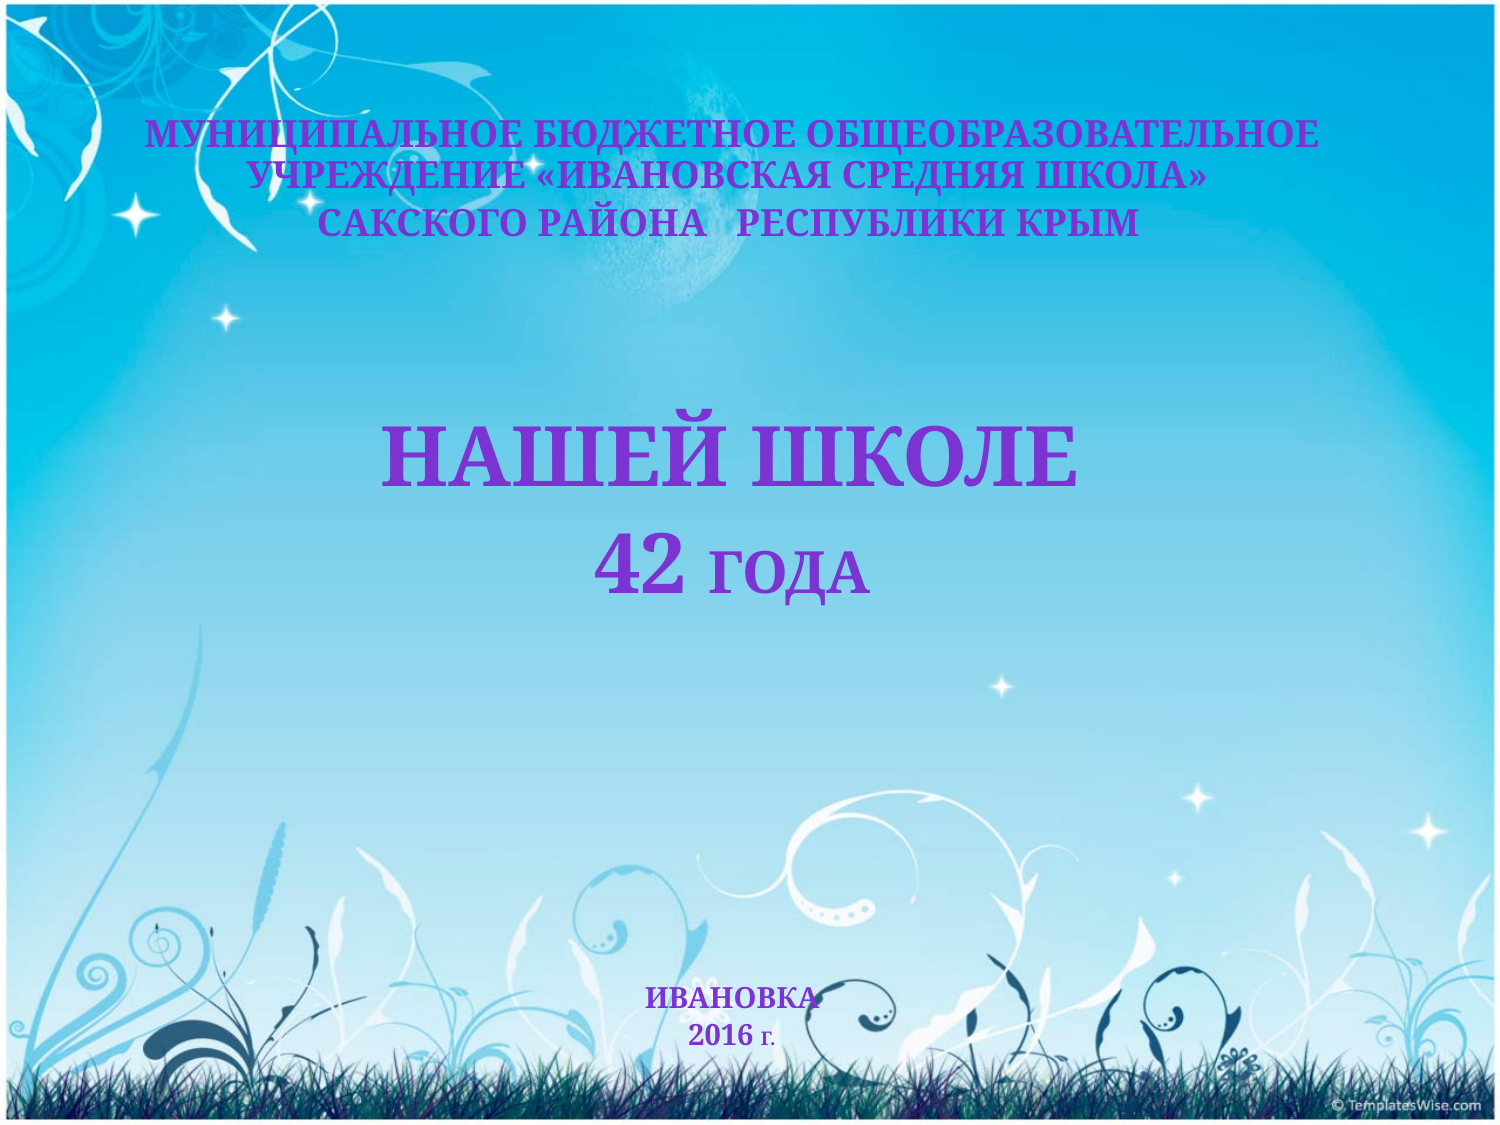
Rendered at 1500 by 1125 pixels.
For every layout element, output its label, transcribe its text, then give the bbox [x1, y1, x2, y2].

text_box МУНИЦИПАЛЬНОЕ БЮДЖЕТНОЕ ОБЩЕОБРАЗОВАТЕЛЬНОЕ УЧРЕЖДЕНИЕ «ИВАНОВСКАЯ СРЕДНЯЯ ШКОЛА» САКСКОГО РАЙОНА Республики Крым Нашей школе 42 года Ивановка 2016 г. [64, 107, 1400, 790]
picture [0, 0, 1500, 1125]
